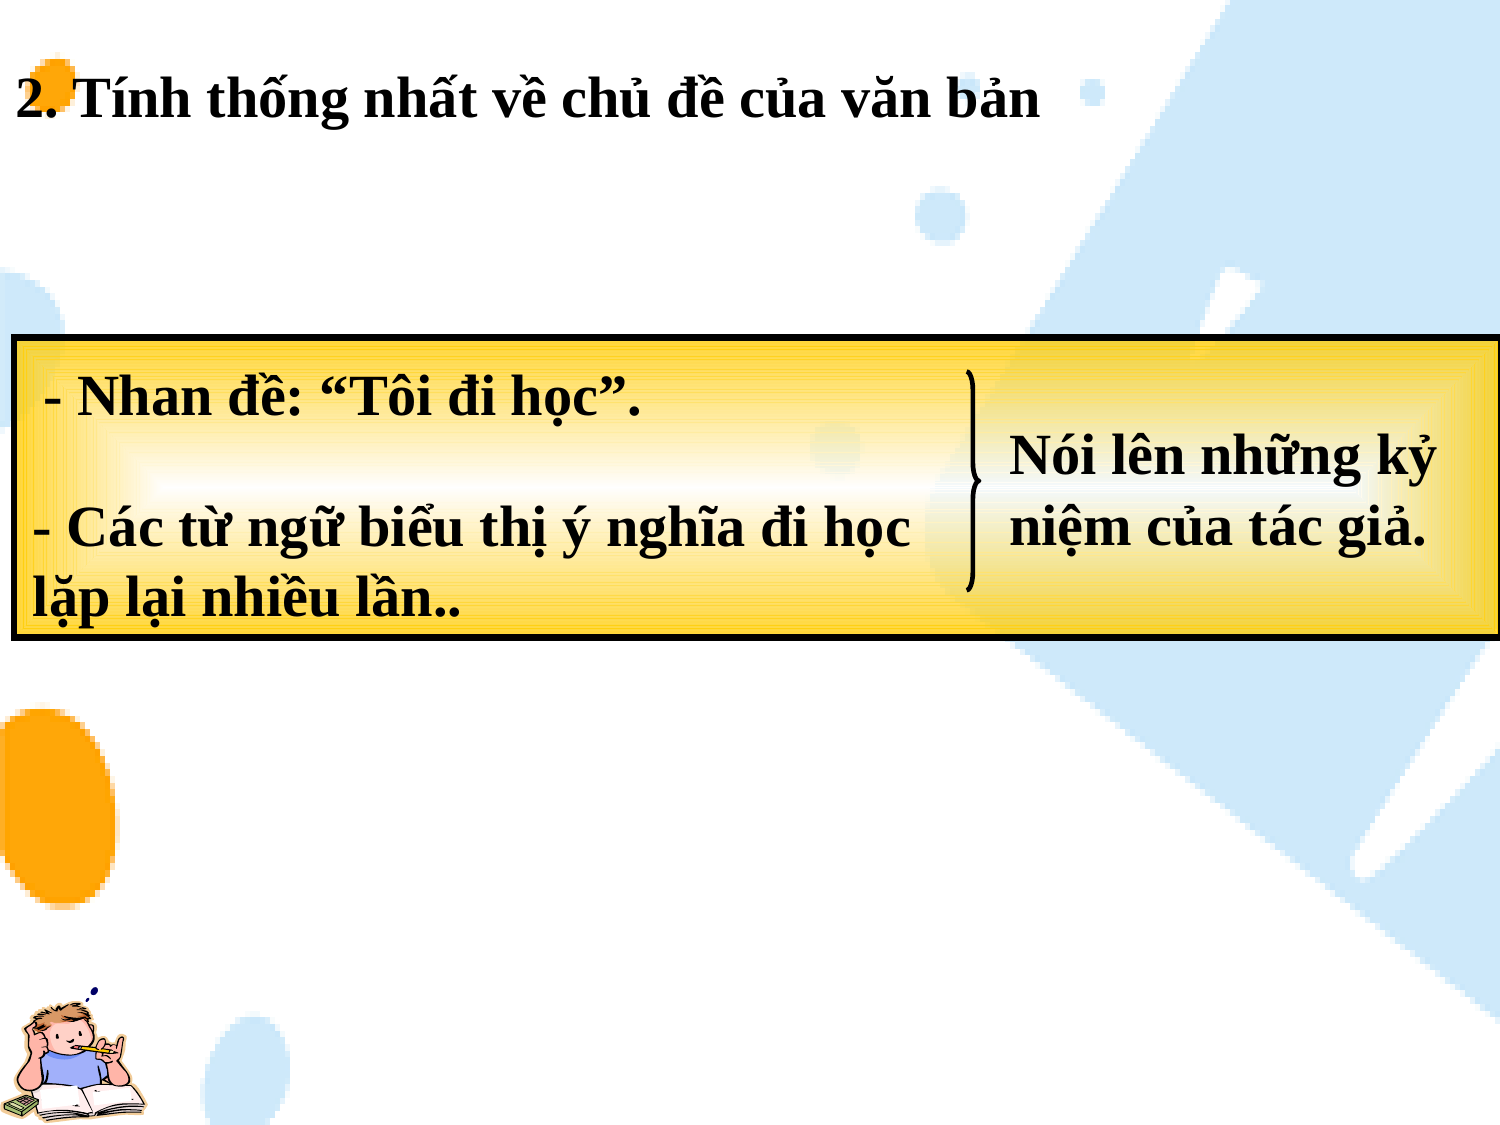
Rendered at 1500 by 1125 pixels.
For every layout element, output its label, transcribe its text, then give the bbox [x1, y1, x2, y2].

text_box Nói lên những kỷ niệm của tác giả. [994, 409, 1495, 564]
text_box [13, 337, 1500, 638]
text_box - Các từ ngữ biểu thị ý nghĩa đi học lặp lại nhiều lần.. [18, 480, 1018, 636]
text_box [0, 987, 151, 1125]
title 2. Tính thống nhất về chủ đề của văn bản [0, 0, 1500, 188]
text_box - Nhan đề: “Tôi đi học”. [28, 350, 658, 435]
text_box [966, 371, 978, 480]
picture [0, 188, 1500, 1125]
